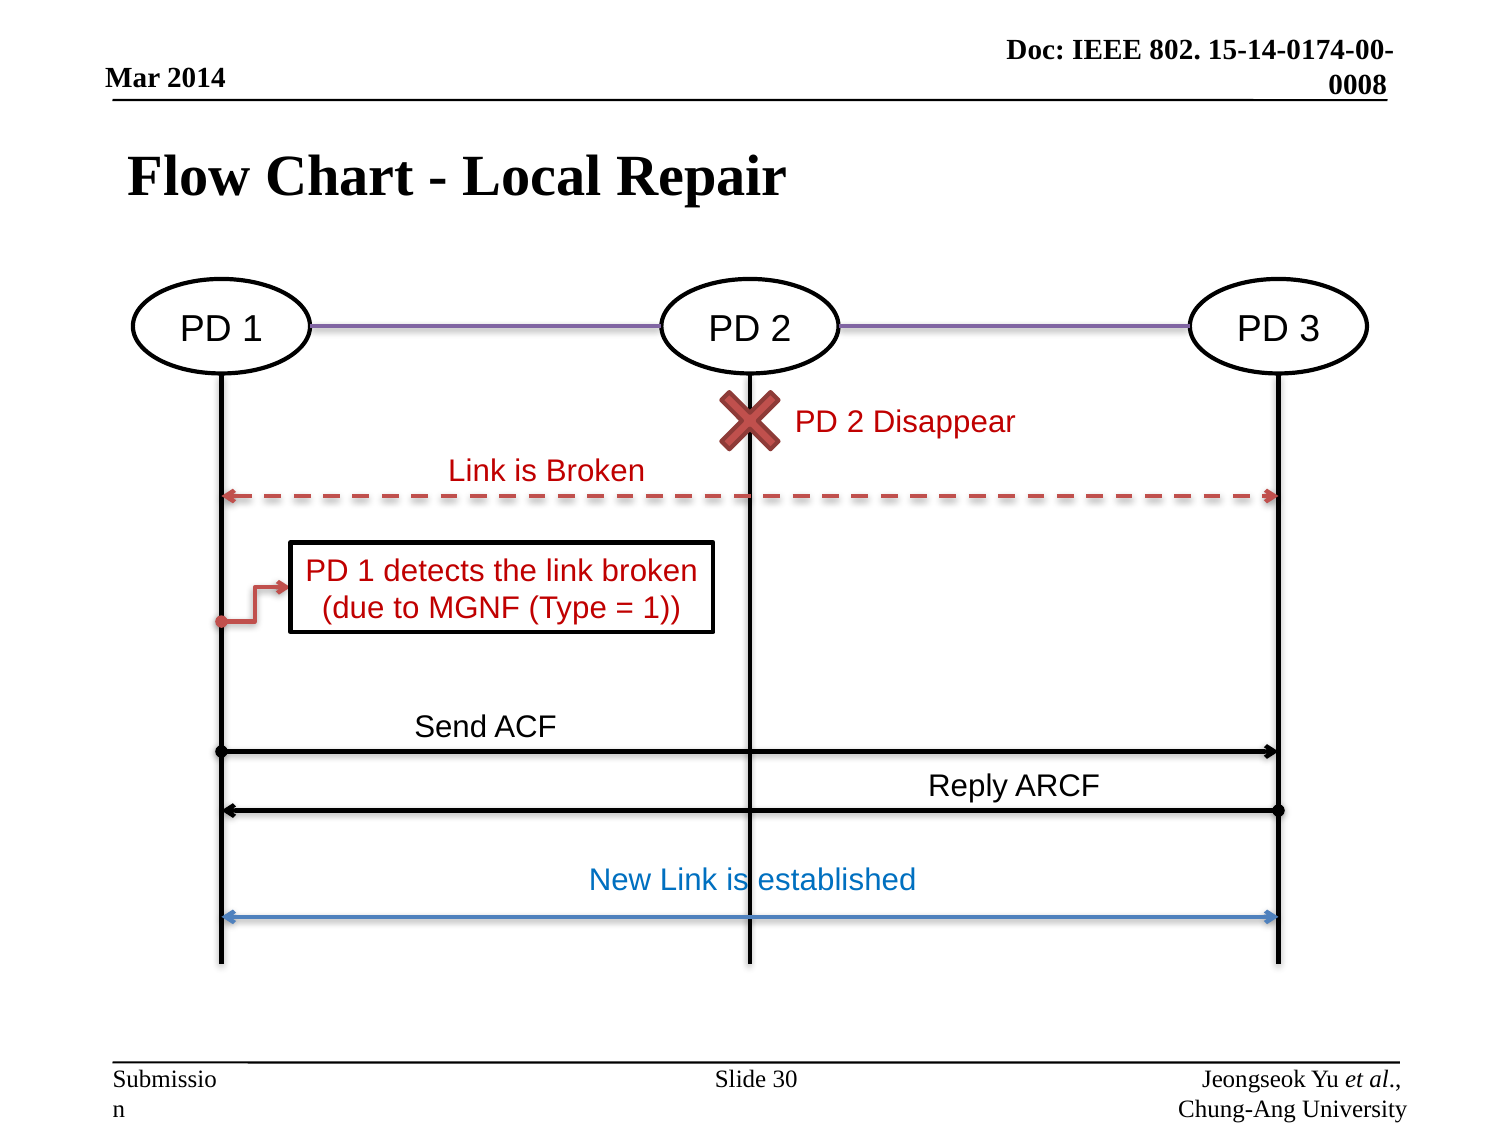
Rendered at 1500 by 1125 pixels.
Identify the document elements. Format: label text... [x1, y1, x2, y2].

title Flow Chart - Local Repair [112, 112, 1388, 232]
text_box PD 1 [130, 276, 312, 376]
text_box [754, 390, 781, 452]
slide_number Slide 30 [712, 1061, 800, 1093]
text_box PD 2 Disappear [779, 394, 1032, 447]
text_box Reply ARCF [913, 760, 1116, 806]
text_box PD 2 [659, 276, 841, 376]
text_box PD 1 detects the link broken (due to MGNF (Type = 1)) [288, 540, 715, 634]
text_box New Link is established [754, 851, 933, 905]
text_box Send ACF [399, 698, 572, 750]
text_box New Link is established [574, 851, 745, 905]
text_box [221, 587, 290, 622]
text_box PD 3 [1188, 276, 1370, 376]
text_box [719, 390, 745, 452]
text_box Link is Broken [433, 442, 661, 495]
